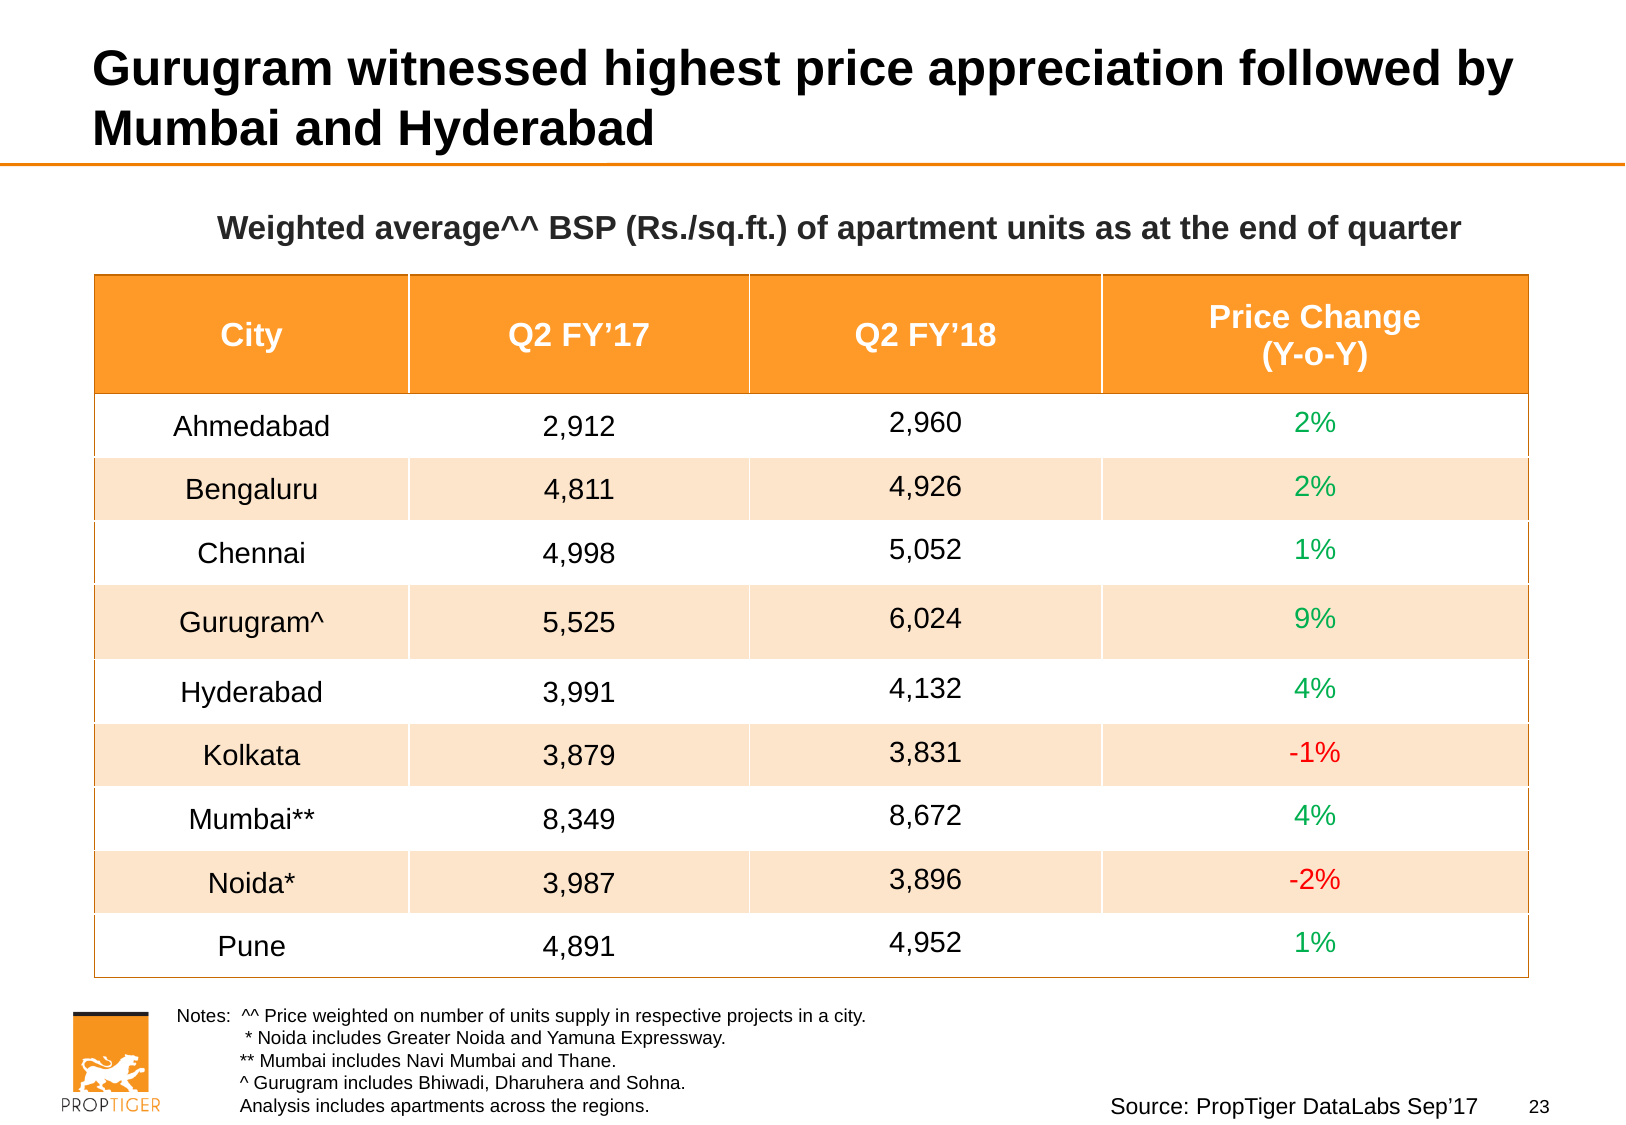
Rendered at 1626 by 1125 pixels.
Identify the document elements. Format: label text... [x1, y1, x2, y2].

table_cell Chennai [95, 522, 408, 583]
table_cell 4,952 [750, 915, 1101, 977]
table_cell 3,987 [410, 851, 749, 913]
table_cell Gurugram^ [95, 585, 408, 659]
table_cell 4,891 [410, 915, 749, 977]
table_cell Pune [95, 915, 408, 977]
table_cell 3,896 [750, 851, 1101, 913]
table_cell 4,132 [750, 660, 1101, 722]
table_cell Mumbai** [95, 788, 408, 850]
table_cell 9% [1103, 585, 1528, 659]
table_cell 4,926 [750, 458, 1101, 520]
table_cell Kolkata [95, 724, 408, 786]
picture [43, 999, 161, 1123]
table_cell 3,879 [410, 724, 749, 786]
table_header City [95, 276, 408, 393]
text_box Gurugram witnessed highest price appreciation followed by Mumbai and Hyderabad [77, 26, 1553, 164]
table_cell 8,349 [410, 788, 749, 850]
table_cell 2% [1103, 458, 1528, 520]
table_cell 4% [1103, 788, 1528, 850]
table_cell 1% [1103, 915, 1528, 977]
table_cell 6,024 [750, 585, 1101, 659]
table_cell 1% [1103, 522, 1528, 583]
table_header Price Change (Y-o-Y) [1103, 276, 1528, 393]
table_cell 2% [1103, 394, 1528, 456]
table_header Q2 FY’17 [410, 276, 749, 393]
table_cell Hyderabad [95, 660, 408, 722]
table_cell -2% [1103, 851, 1528, 913]
table_cell 2,960 [750, 394, 1101, 456]
table_cell 4,998 [410, 522, 749, 583]
table_cell Bengaluru [95, 458, 408, 520]
table_cell 5,052 [750, 522, 1101, 583]
table_cell Noida* [95, 851, 408, 913]
table_cell -1% [1103, 724, 1528, 786]
text_box Weighted average^^ BSP (Rs./sq.ft.) of apartment units as at the end of quarter [198, 198, 1483, 254]
table_cell 4% [1103, 660, 1528, 722]
text_box Notes: ^^ Price weighted on number of units supply in respective projects in a city. * Noida includes Greater Noida and Yamuna Expressway. ** Mumbai includes Navi Mumbai and Thane. ^ Gurugram includes Bhiwadi, Dharuhera and Sohna. Analysis includes apartments across the regions. [161, 995, 1429, 1124]
table_cell 3,991 [410, 660, 749, 722]
table_cell 4,811 [410, 458, 749, 520]
table_cell 5,525 [410, 585, 749, 659]
table_header Q2 FY’18 [750, 276, 1101, 393]
table_cell 3,831 [750, 724, 1101, 786]
table_cell Ahmedabad [95, 394, 408, 456]
table_cell 2,912 [410, 394, 749, 456]
table_cell 8,672 [750, 788, 1101, 850]
